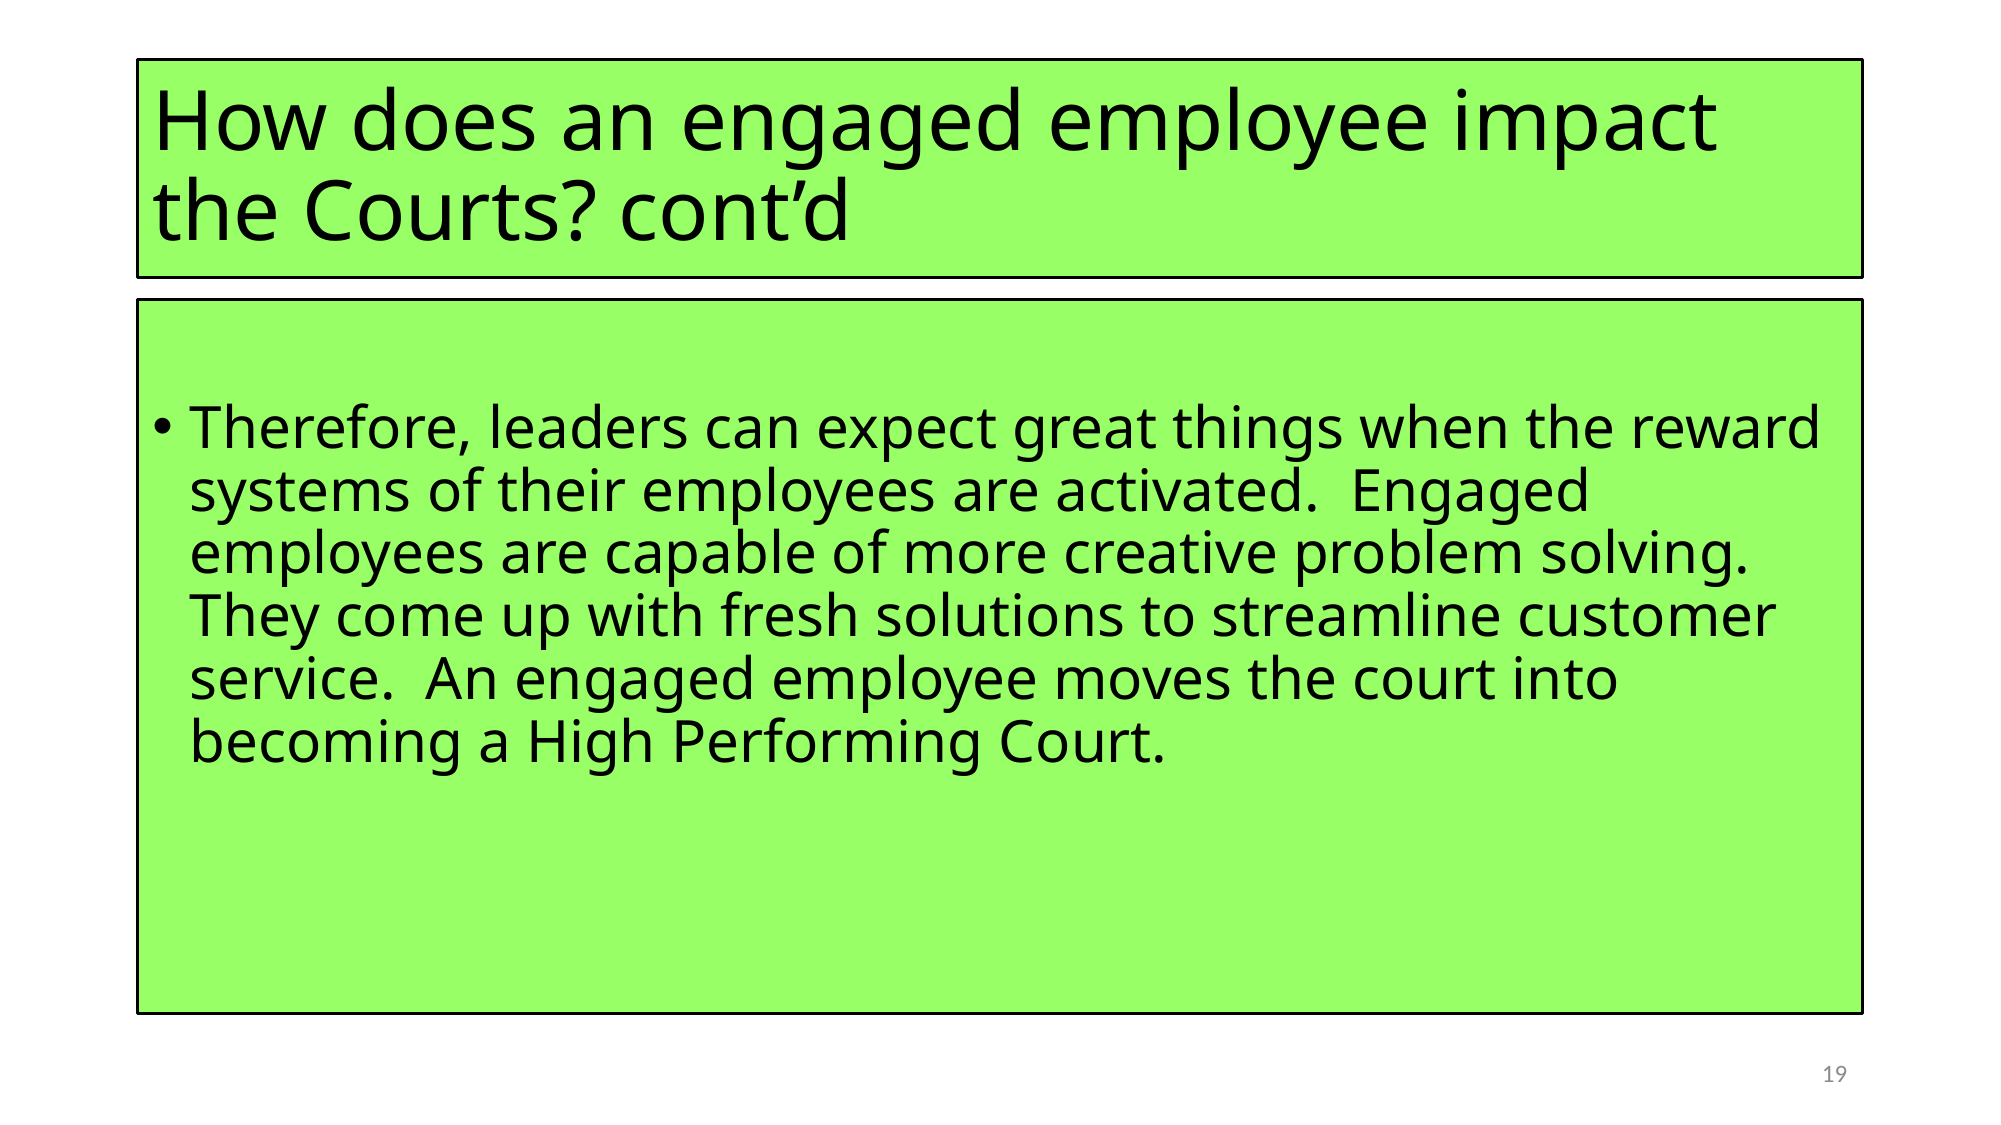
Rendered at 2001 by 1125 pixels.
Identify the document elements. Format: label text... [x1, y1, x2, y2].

title How does an engaged employee impact the Courts? cont’d [137, 59, 1863, 278]
slide_number 19 [1412, 1042, 1863, 1103]
list Therefore, leaders can expect great things when the reward systems of their employees are activated. Engaged employees are capable of more creative problem solving. They come up with fresh solutions to streamline customer service. An engaged employee moves the court into becoming a High Performing Court. [137, 299, 1863, 1014]
